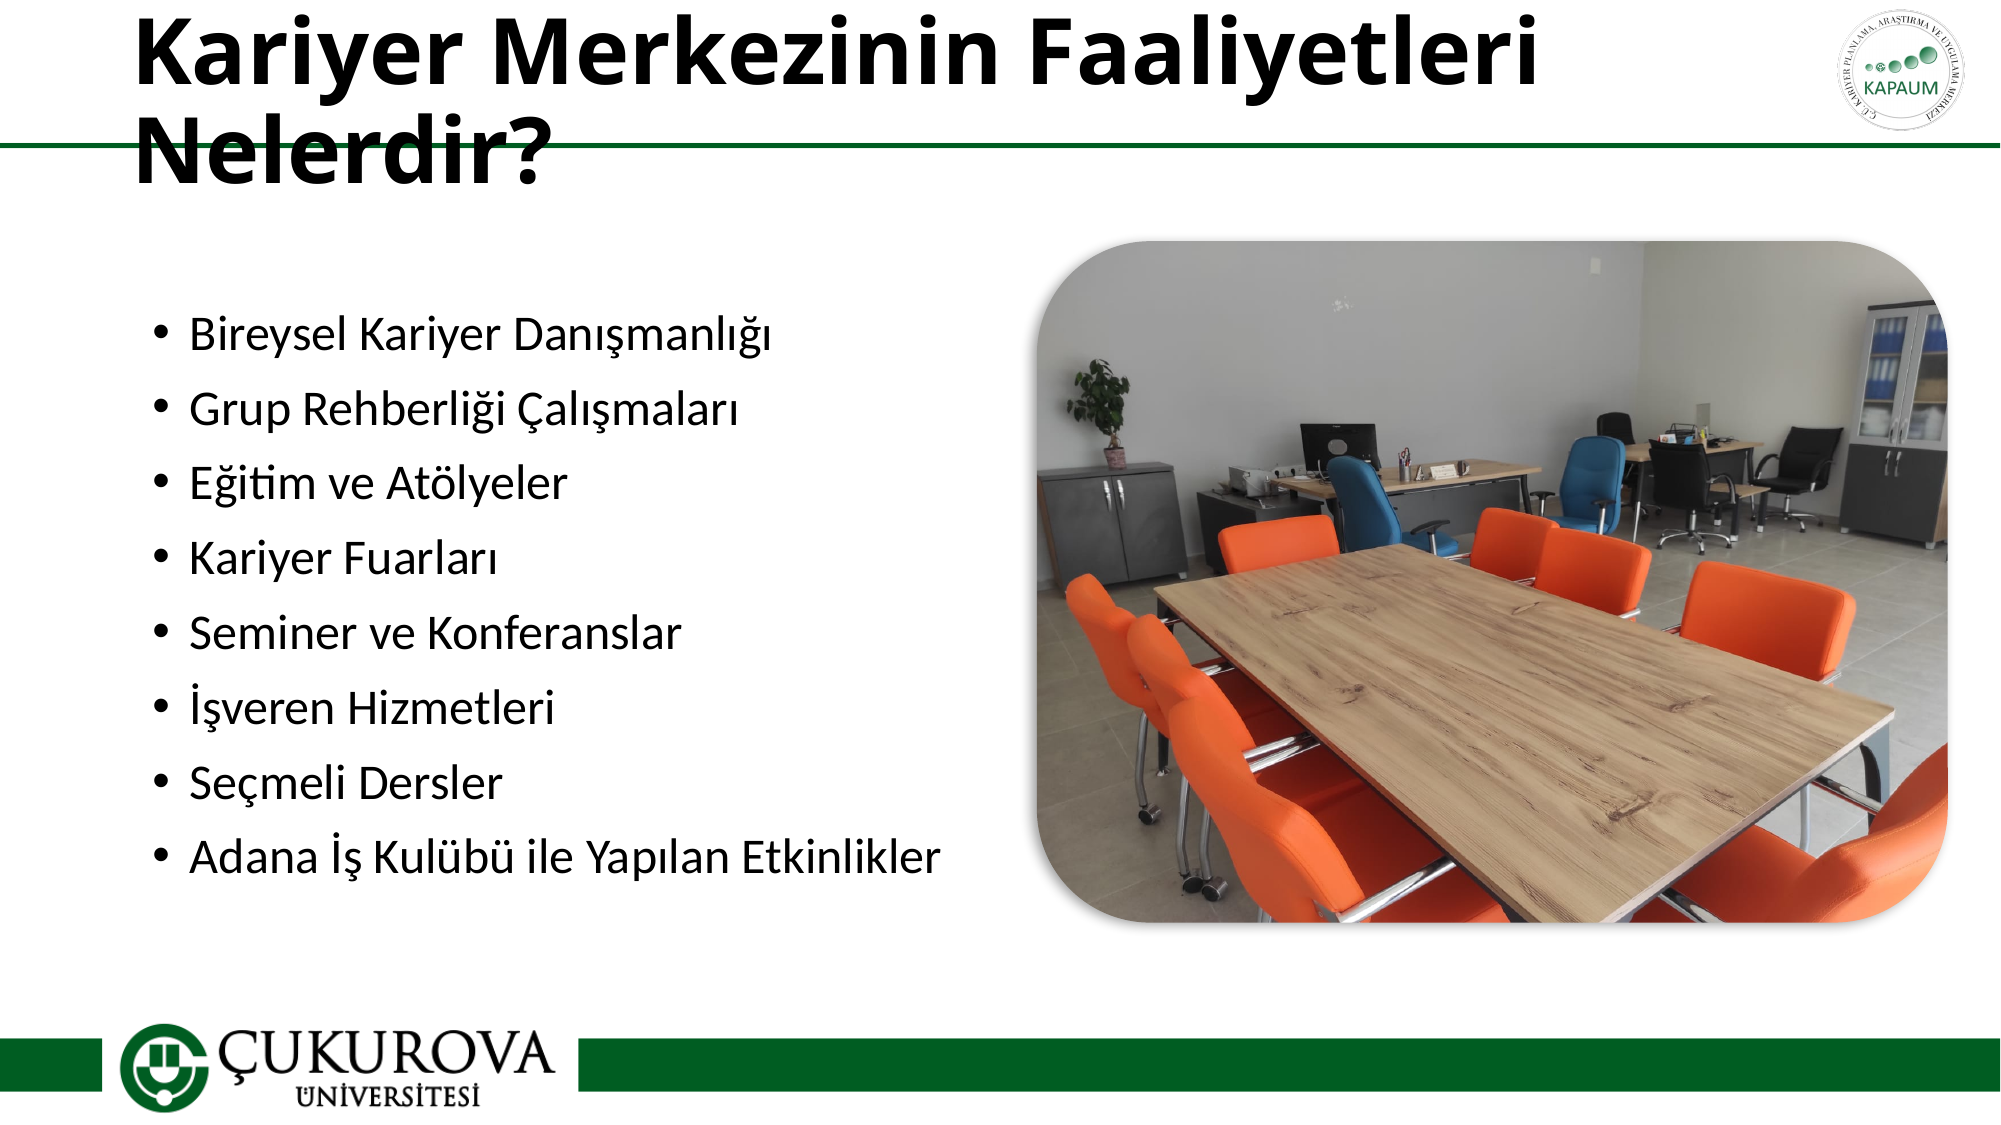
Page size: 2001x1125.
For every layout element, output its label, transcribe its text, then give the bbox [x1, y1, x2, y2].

picture [0, 0, 2001, 1125]
list Bireysel Kariyer Danışmanlığı Grup Rehberliği Çalışmaları Eğitim ve Atölyeler Kariyer Fuarları Seminer ve Konferanslar İşveren Hizmetleri Seçmeli Dersler Adana İş Kulübü ile Yapılan Etkinlikler [137, 299, 1863, 1014]
title Kariyer Merkezinin Faaliyetleri Nelerdir? [116, 0, 1841, 214]
